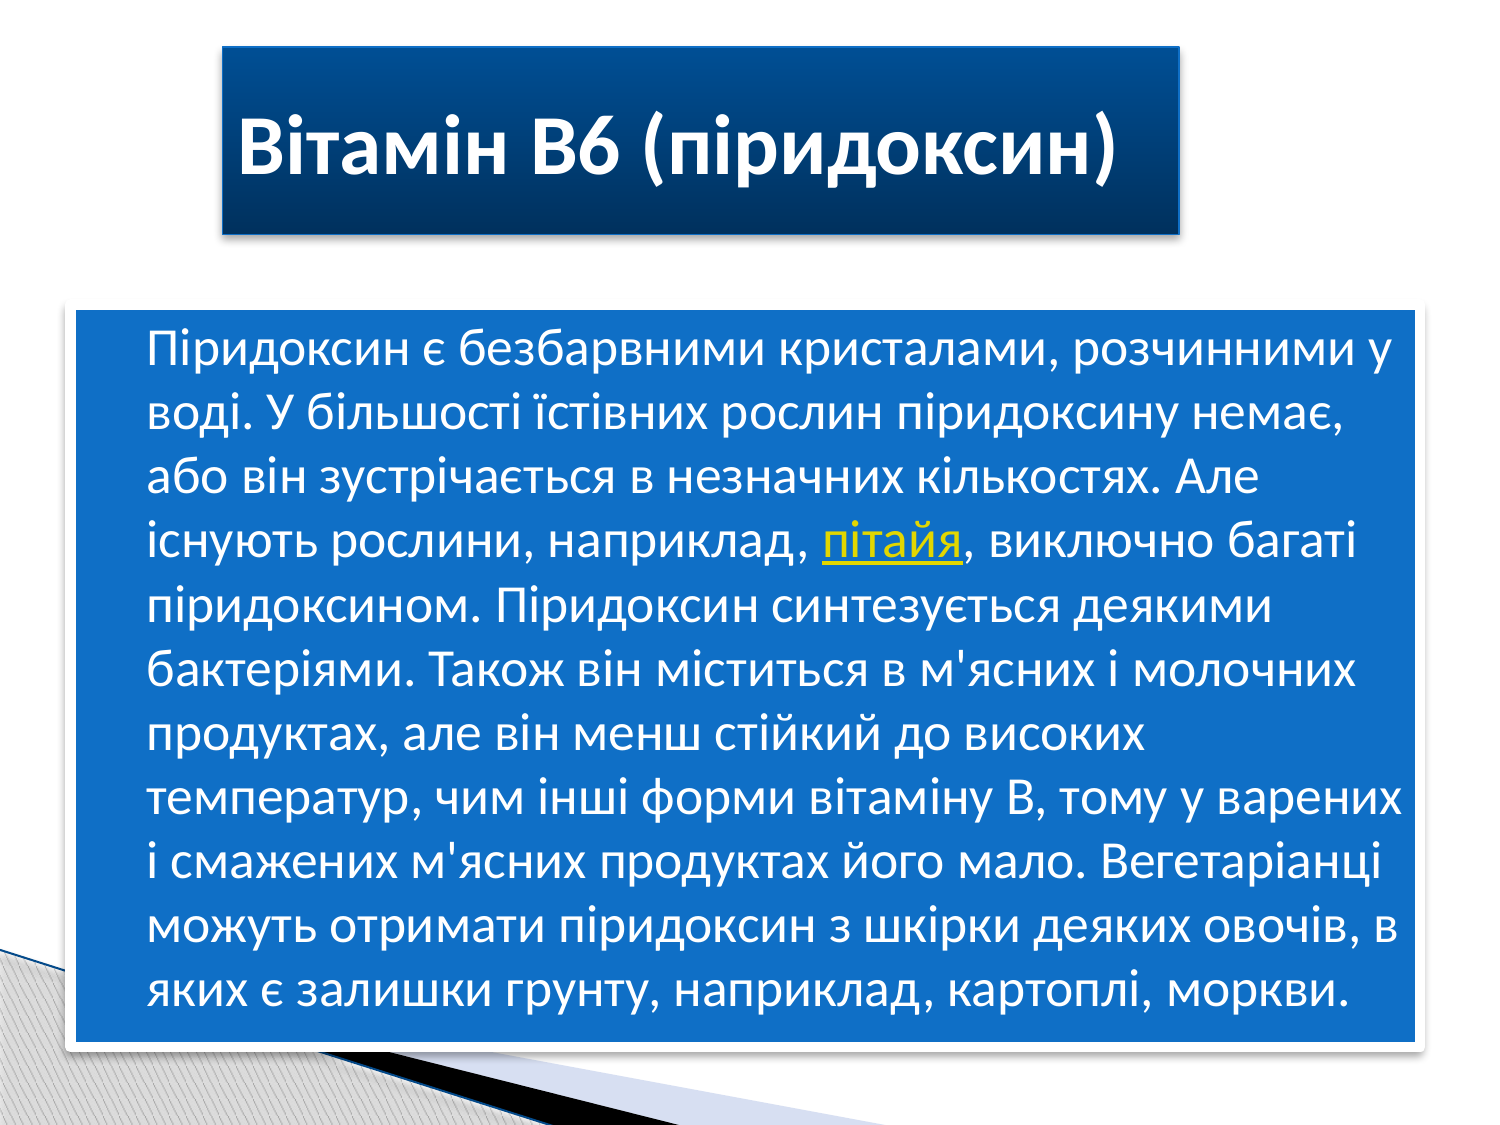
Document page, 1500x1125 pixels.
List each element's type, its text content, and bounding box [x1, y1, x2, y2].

list Піридоксин є безбарвними кристалами, розчинними у воді. У більшості їстівних рослин піридоксину немає, або він зустрічається в незначних кількостях. Але існують рослини, наприклад, пітайя, виключно багаті піридоксином. Піридоксин синтезується деякими бактеріями. Також він міститься в м'ясних і молочних продуктах, але він менш стійкий до високих температур, чим інші форми вітаміну B, тому у варених і смажених м'ясних продуктах його мало. Вегетаріанці можуть отримати піридоксин з шкірки деяких овочів, в яких є залишки грунту, наприклад, картоплі, моркви. [65, 299, 1425, 1052]
title Вітамін B6 (піридоксин) [222, 46, 1180, 235]
